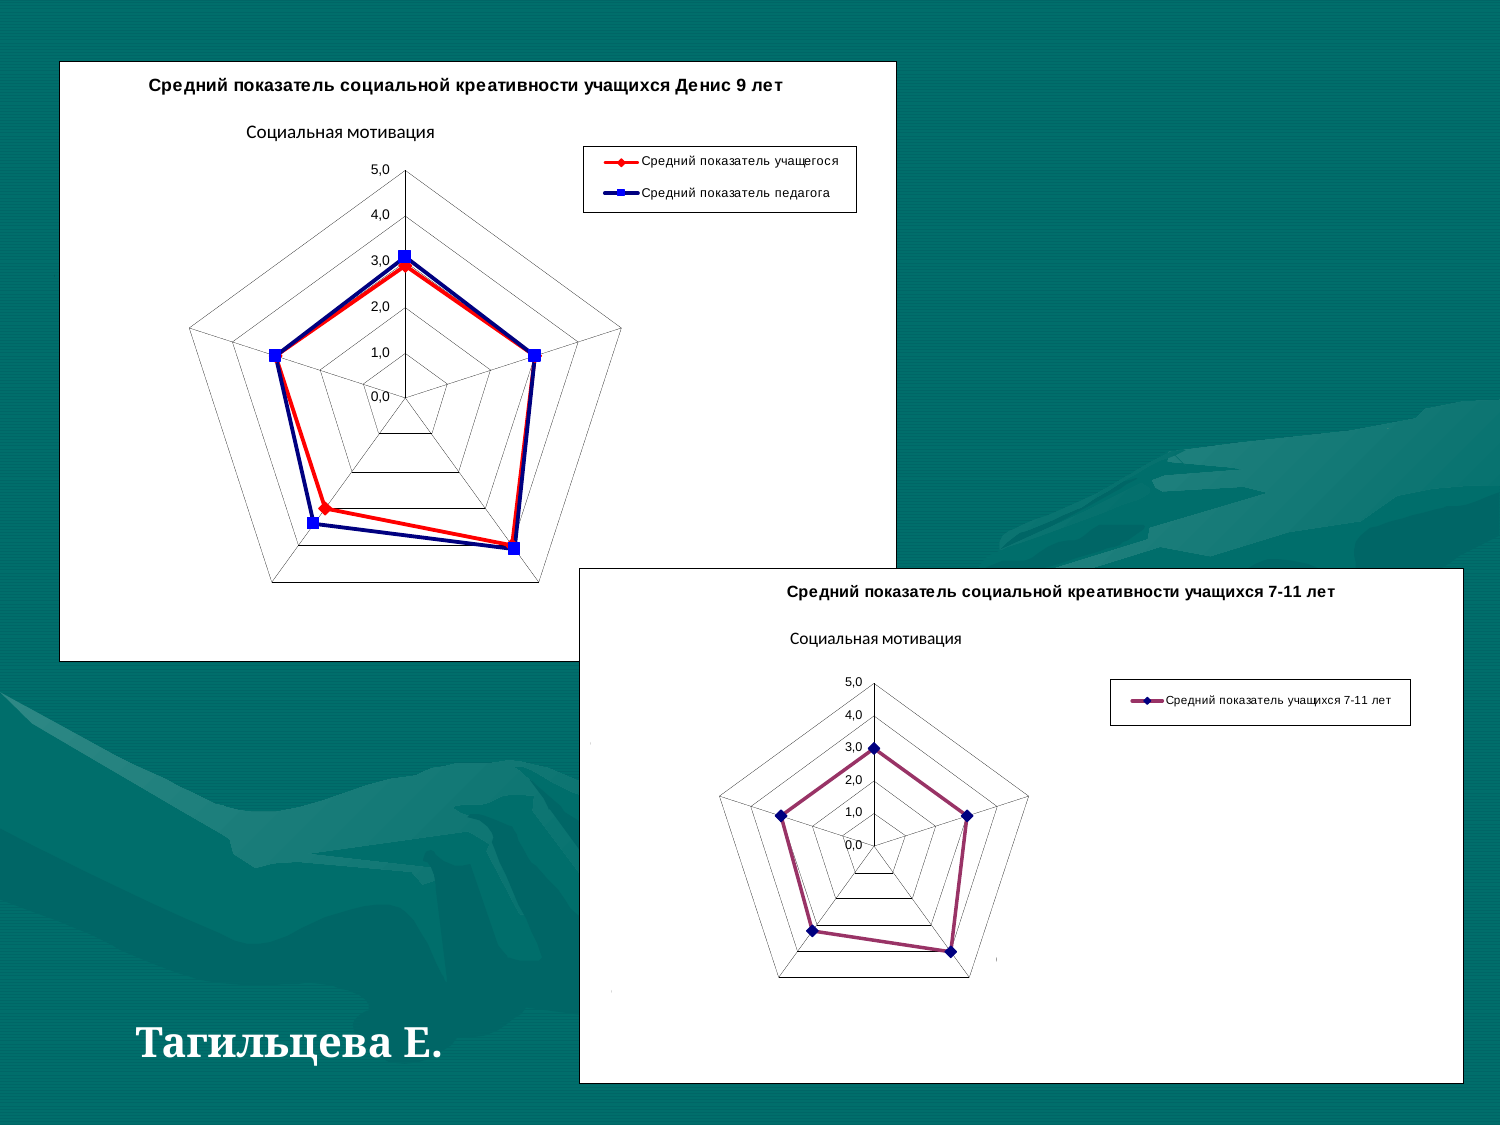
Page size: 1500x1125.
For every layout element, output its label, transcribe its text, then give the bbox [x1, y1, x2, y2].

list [572, 562, 1471, 1090]
title Тагильцева Е. [29, 999, 550, 1083]
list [52, 54, 904, 668]
